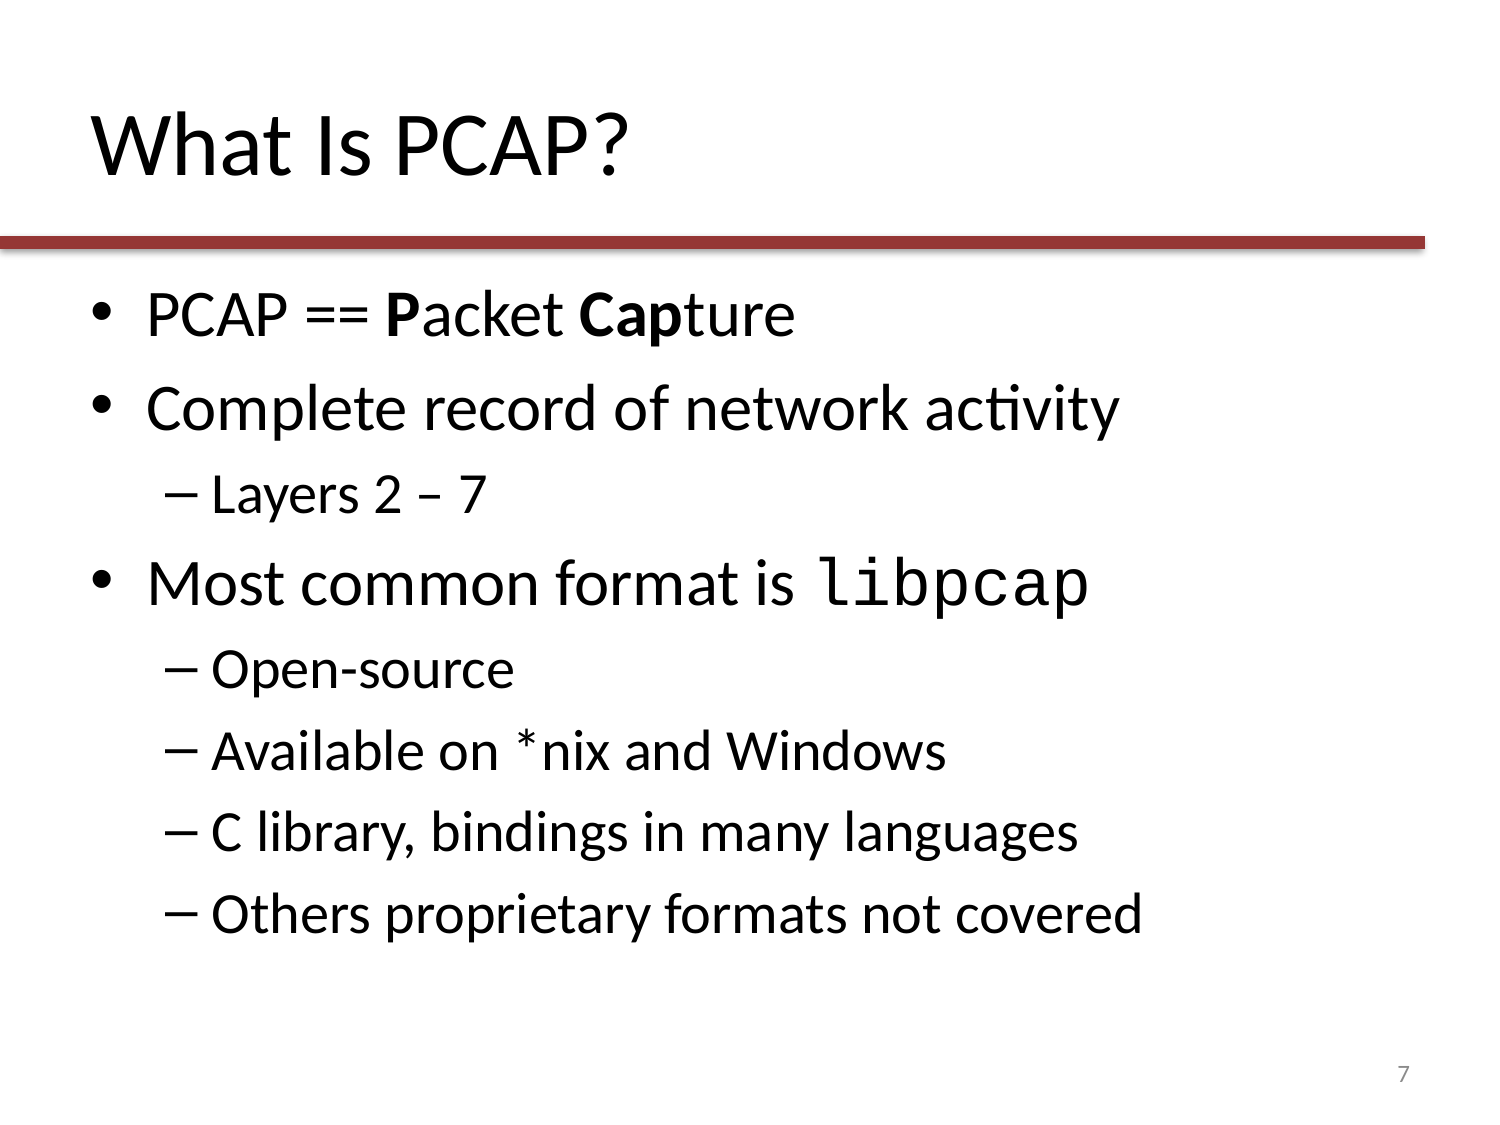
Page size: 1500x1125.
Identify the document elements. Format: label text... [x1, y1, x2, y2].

list PCAP == Packet Capture Complete record of network activity Layers 2 – 7 Most common format is libpcap Open-source Available on *nix and Windows C library, bindings in many languages Others proprietary formats not covered [75, 262, 1425, 1005]
slide_number 7 [1074, 1042, 1425, 1103]
title What Is PCAP? [75, 45, 1425, 233]
